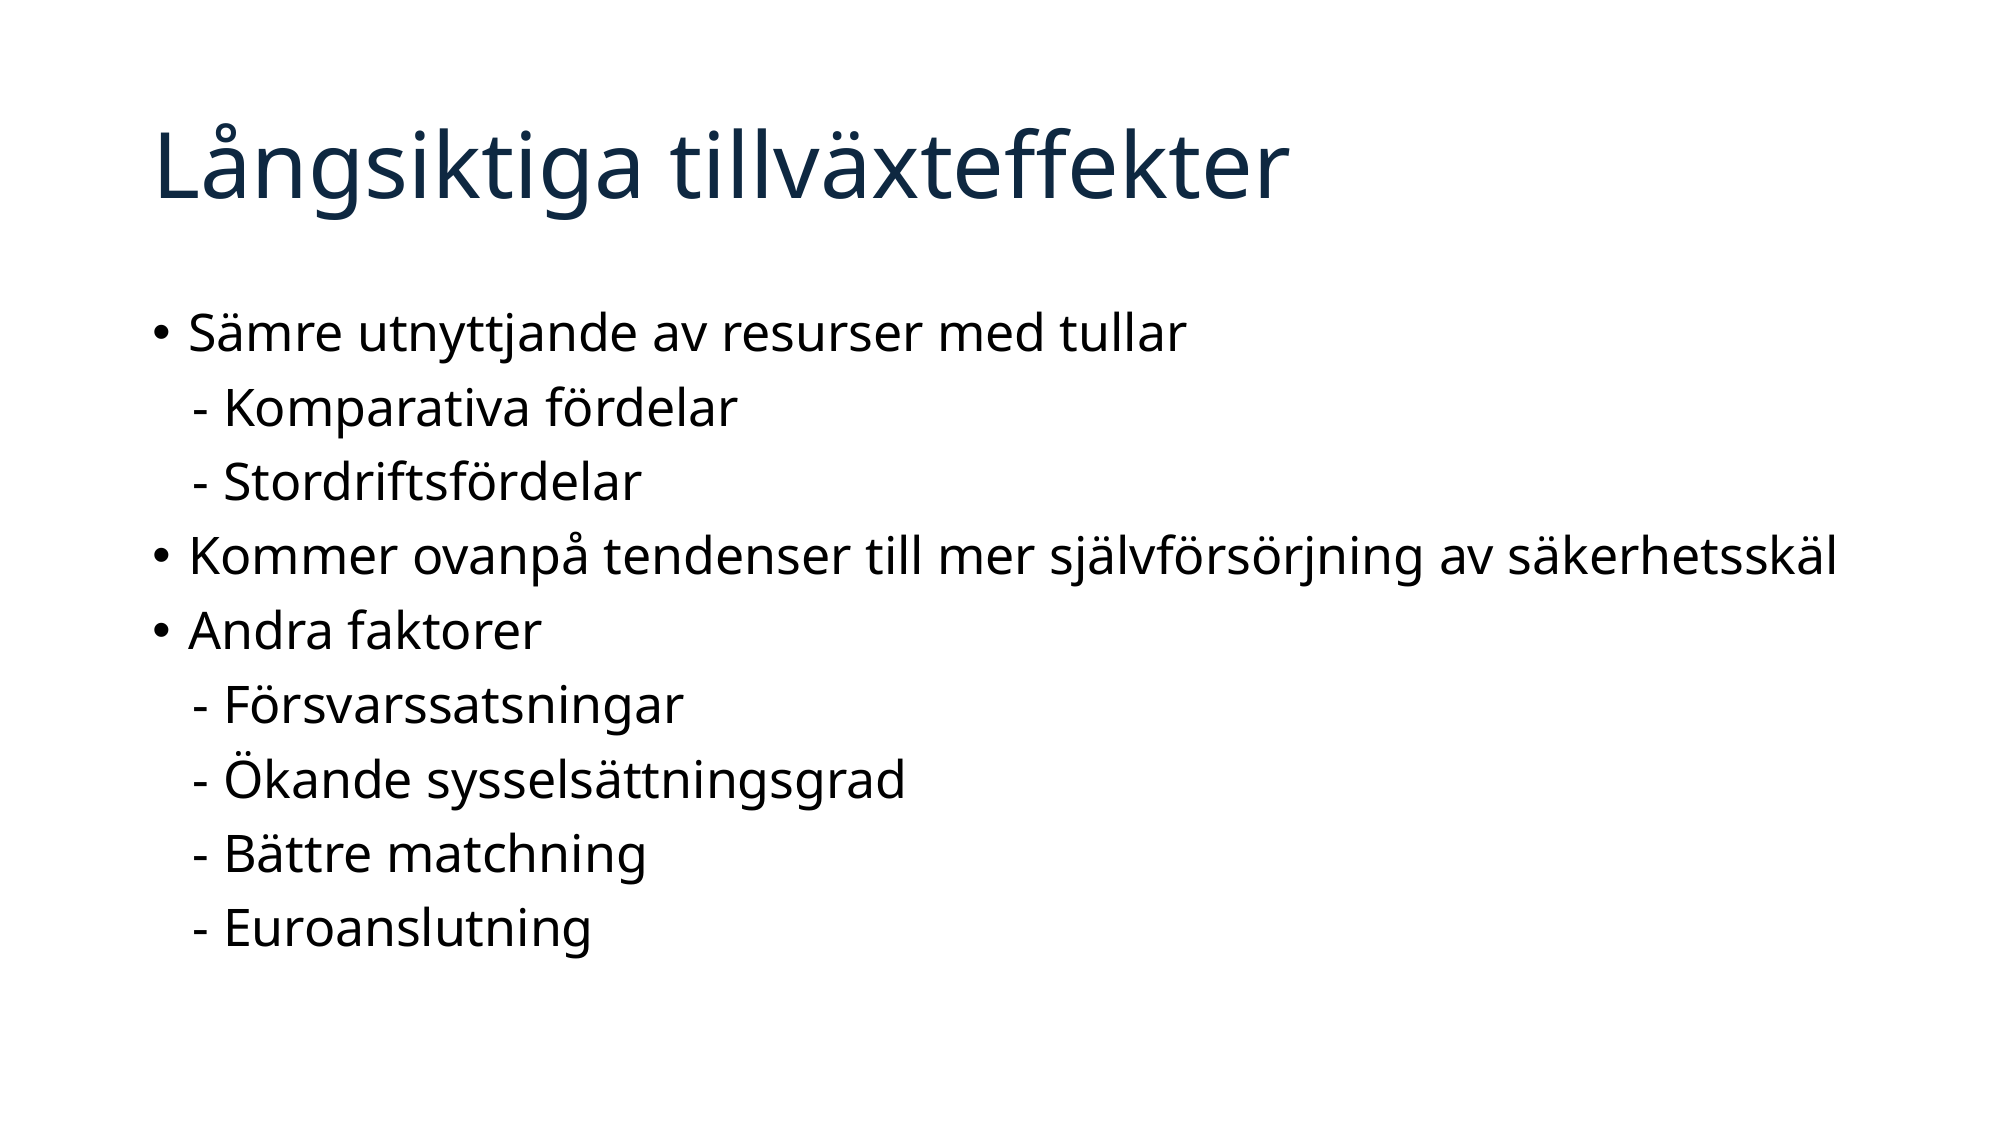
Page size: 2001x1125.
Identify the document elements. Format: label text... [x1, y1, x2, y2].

title Långsiktiga tillväxteffekter [137, 59, 1863, 278]
list Sämre utnyttjande av resurser med tullar - Komparativa fördelar - Stordriftsfördelar Kommer ovanpå tendenser till mer självförsörjning av säkerhetsskäl Andra faktorer - Försvarssatsningar - Ökande sysselsättningsgrad - Bättre matchning - Euroanslutning [137, 299, 1863, 1014]
